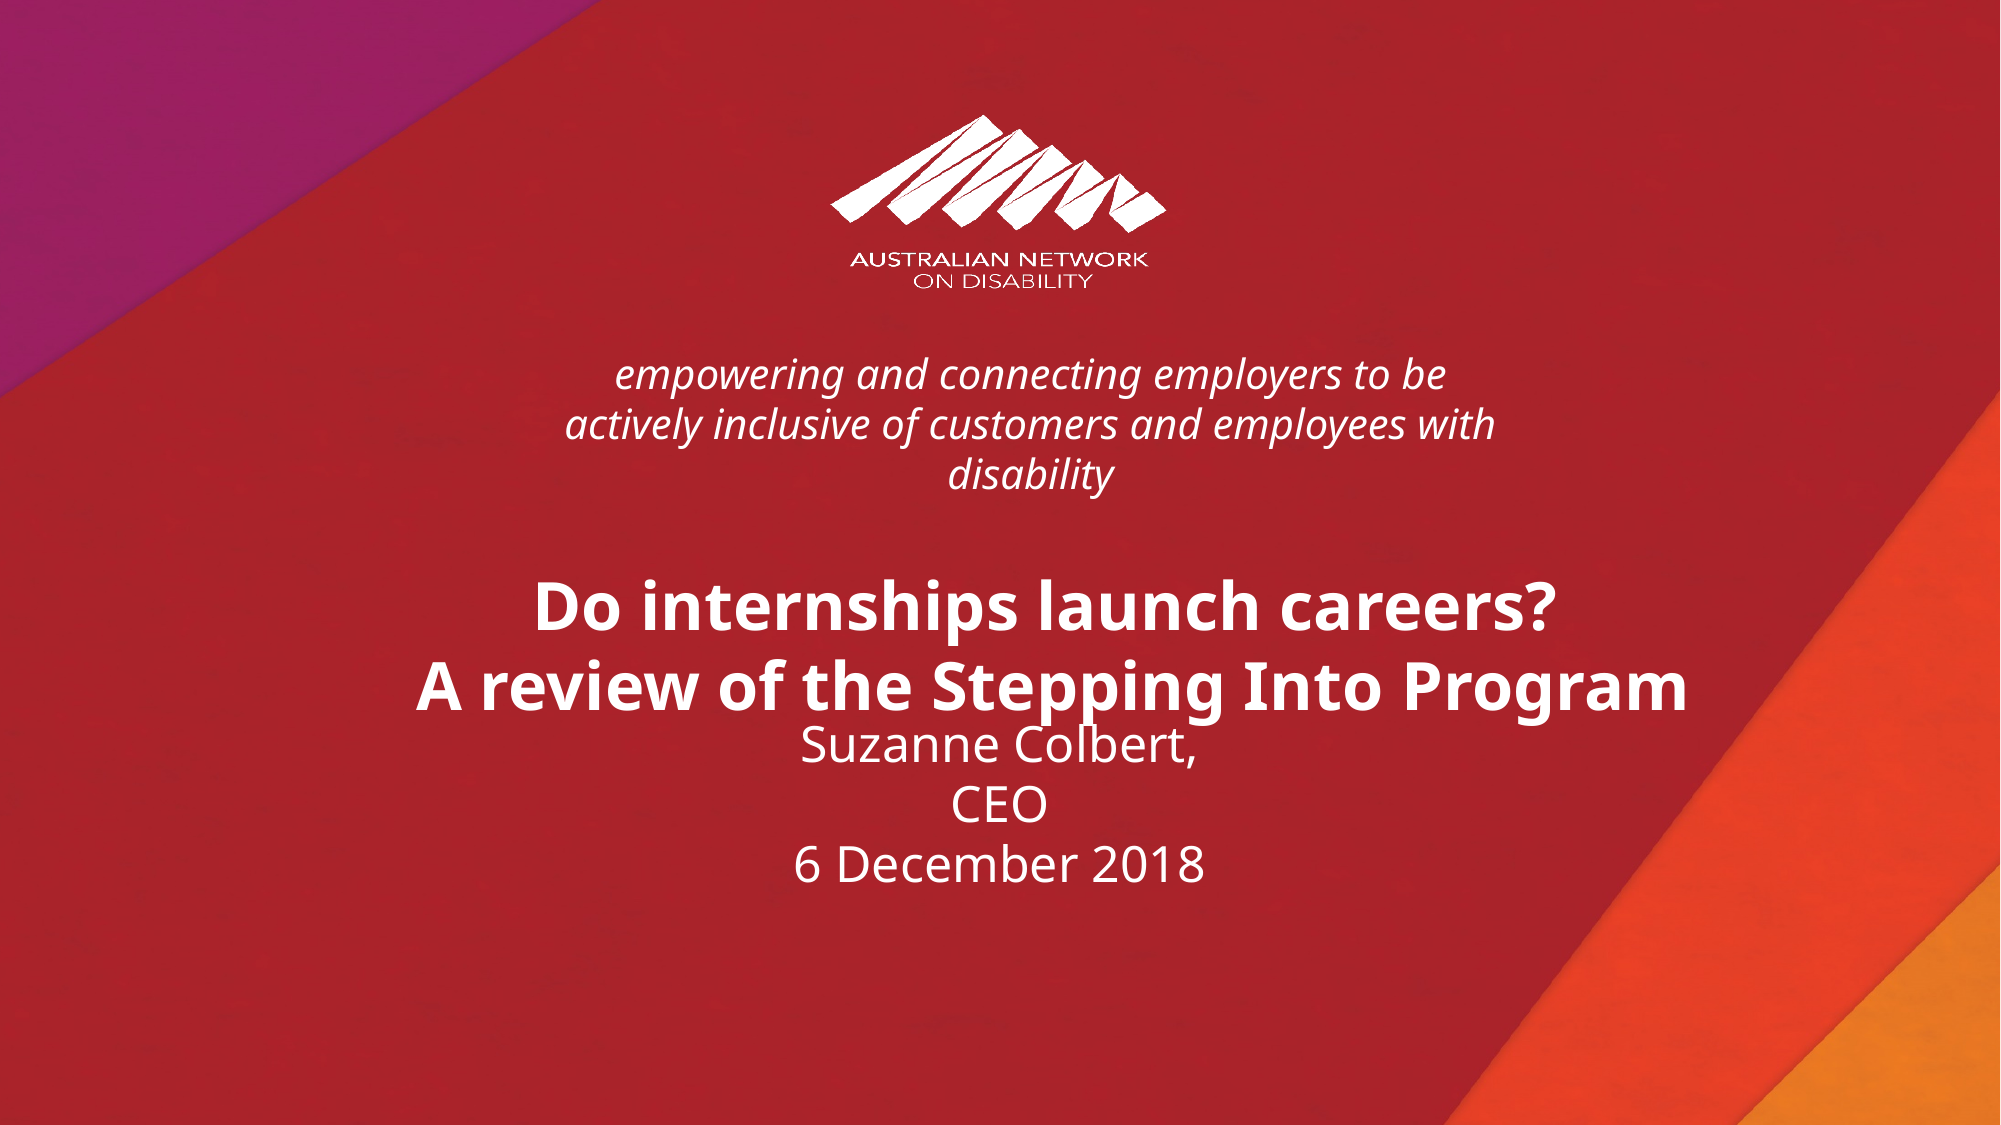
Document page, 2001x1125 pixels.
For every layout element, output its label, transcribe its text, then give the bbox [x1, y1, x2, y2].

text_box empowering and connecting employers to be actively inclusive of customers and employees with disability [548, 295, 1513, 555]
picture [0, 0, 2001, 1125]
footer Suzanne Colbert, CEO 6 December 2018 [755, 752, 1245, 902]
title Do internships launch careers? A review of the Stepping Into Program [249, 575, 1858, 833]
